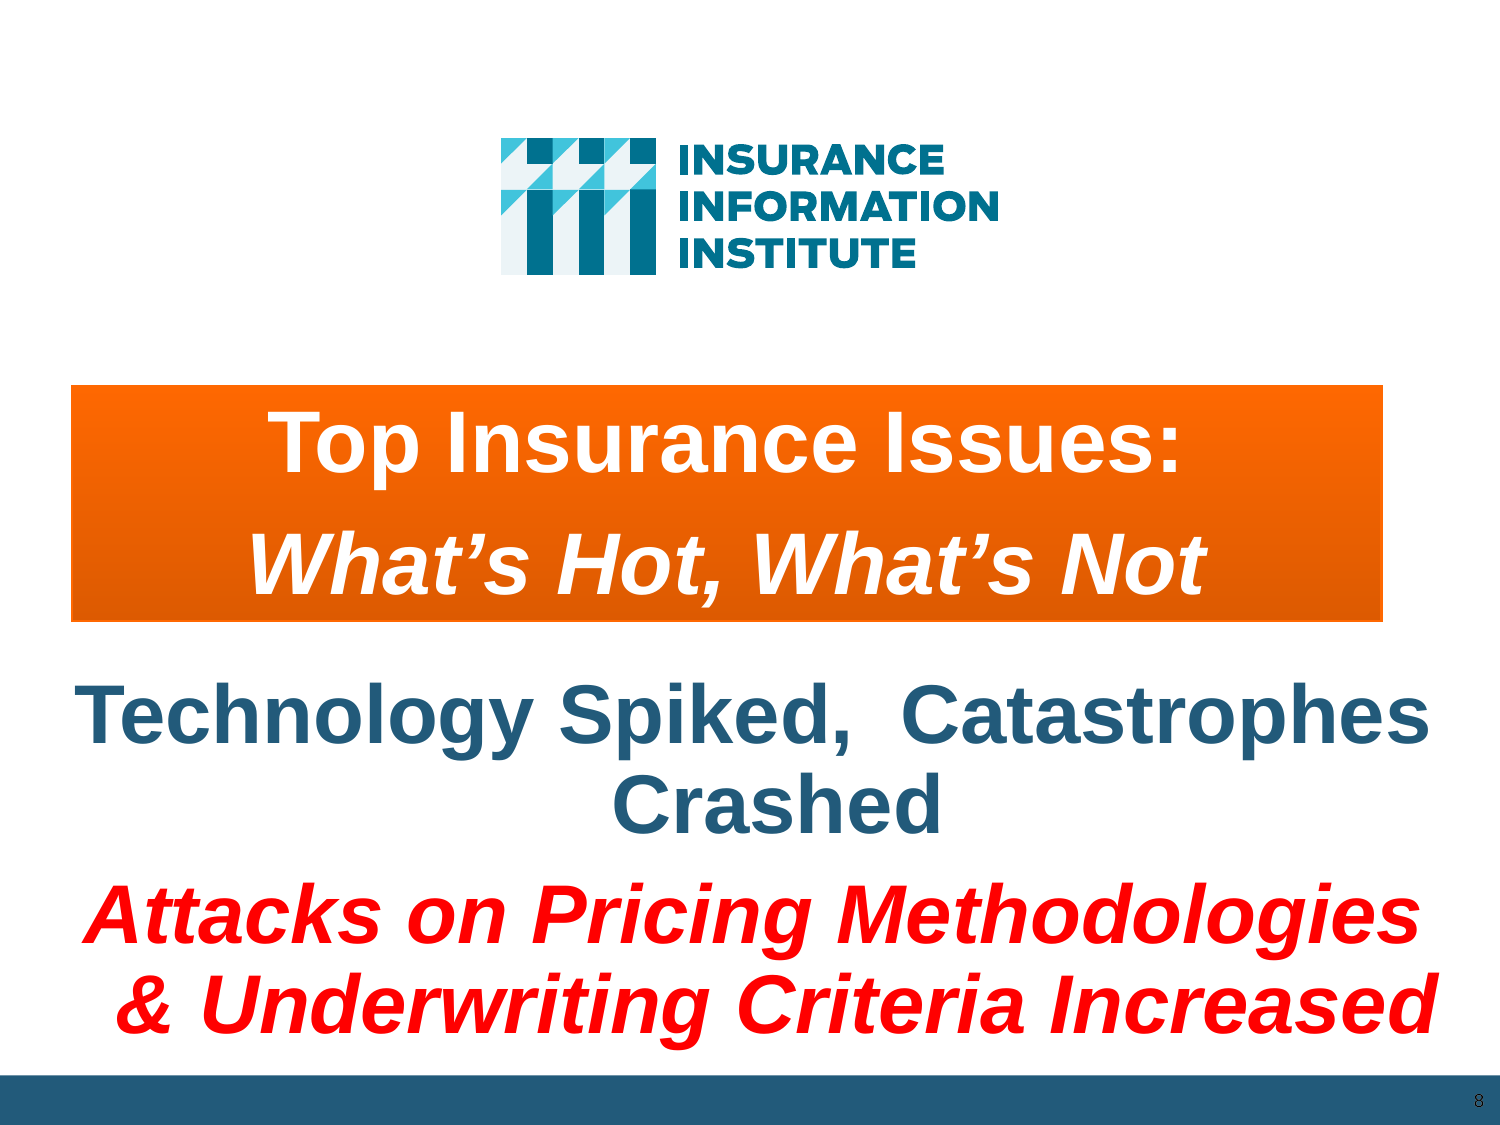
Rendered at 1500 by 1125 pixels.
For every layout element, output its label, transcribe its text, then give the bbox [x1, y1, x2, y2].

text_box [0, 1075, 1500, 1125]
text_box Top Insurance Issues: What’s Hot, What’s Not [72, 386, 1382, 622]
text_box Technology Spiked, Catastrophes Crashed Attacks on Pricing Methodologies & Underwriting Criteria Increased [43, 663, 1464, 1060]
slide_number 8 [1410, 1091, 1485, 1112]
picture [500, 137, 998, 275]
